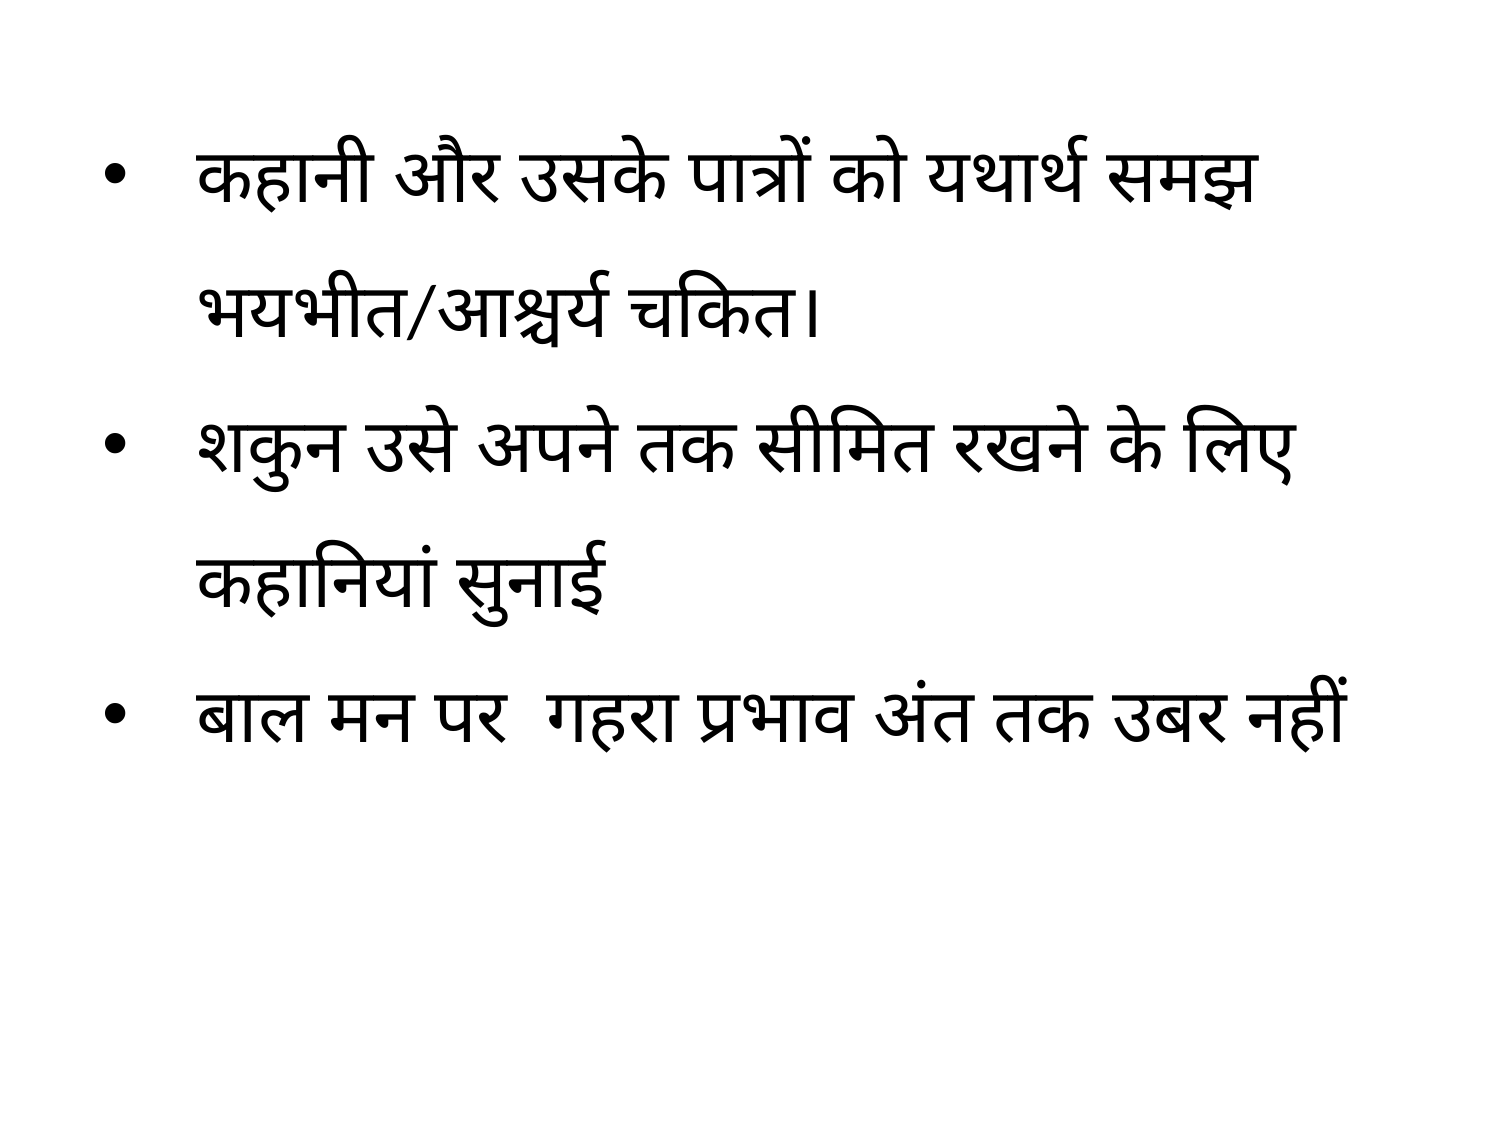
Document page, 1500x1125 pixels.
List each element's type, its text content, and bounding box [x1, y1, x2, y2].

text_box कहानी और उसके पात्रों को यथार्थ समझ भयभीत/आश्चर्य चकित। शकुन उसे अपने तक सीमित रखने के लिए कहानियां सुनाई बाल मन पर गहरा प्रभाव अंत तक उबर नहीं [87, 74, 1388, 765]
